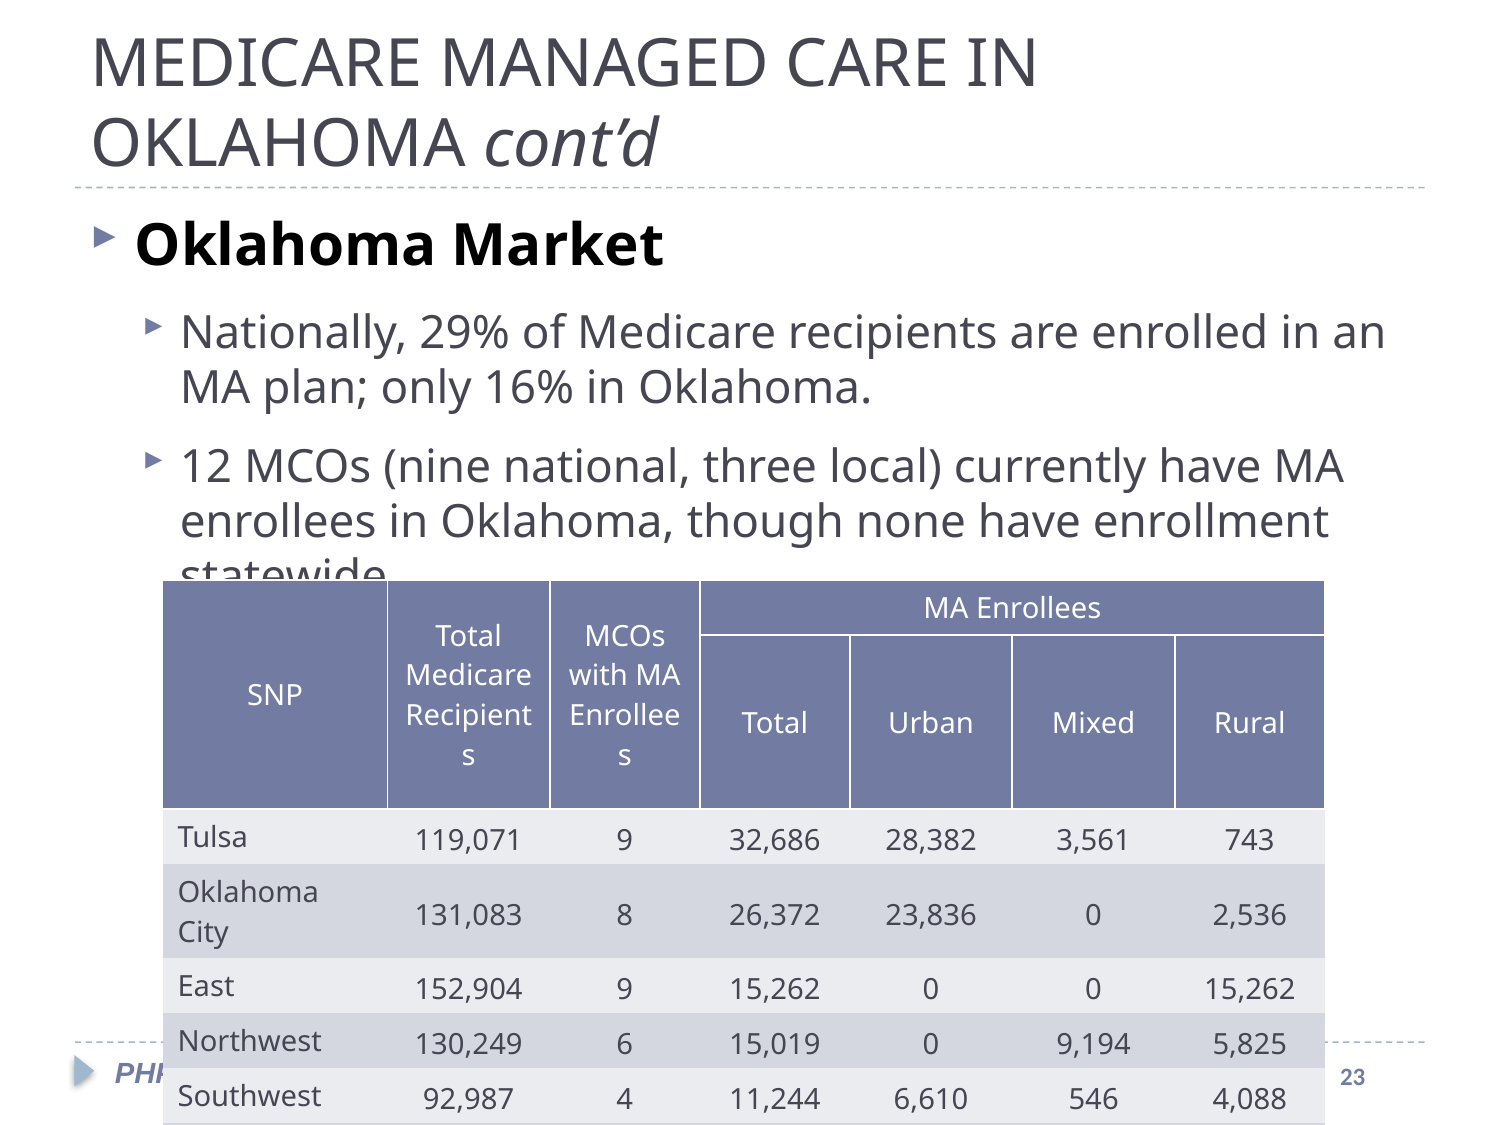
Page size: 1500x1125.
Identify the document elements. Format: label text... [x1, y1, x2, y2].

table_cell 0 [850, 1013, 1012, 1068]
table_cell 152,904 [387, 958, 550, 1013]
table_cell Rural [1176, 636, 1324, 808]
table_cell Mixed [1013, 636, 1174, 808]
table_cell 32,686 [700, 810, 850, 864]
table_cell 130,249 [387, 1013, 550, 1068]
table_cell Oklahoma City [163, 864, 387, 958]
table_cell 6,610 [850, 1068, 1012, 1123]
table_cell Tulsa [163, 810, 387, 864]
table_cell Total [701, 636, 849, 808]
table_cell 9 [550, 810, 700, 864]
table_cell 0 [1012, 958, 1175, 1013]
table_cell 92,987 [387, 1068, 550, 1123]
table_header Total Medicare Recipients [388, 581, 549, 808]
table_cell 15,262 [700, 958, 850, 1013]
table_cell 119,071 [387, 810, 550, 864]
table_cell 4,088 [1175, 1068, 1325, 1123]
table_cell 26,372 [700, 864, 850, 958]
table_header MA Enrollees [701, 581, 1324, 634]
table_cell 8 [550, 864, 700, 958]
table_cell Urban [851, 636, 1011, 808]
table_cell Northwest [163, 1013, 387, 1068]
table_cell 9,194 [1012, 1013, 1175, 1068]
table_header SNP [163, 581, 387, 808]
text_box MEDICARE MANAGED CARE IN OKLAHOMA cont’d [74, 24, 1425, 188]
table_cell 6 [550, 1013, 700, 1068]
table_cell 15,019 [700, 1013, 850, 1068]
table_cell 11,244 [700, 1068, 850, 1123]
table_cell 23,836 [850, 864, 1012, 958]
table_header MCOs with MA Enrollees [551, 581, 699, 808]
table_cell 131,083 [387, 864, 550, 958]
table_cell 15,262 [1175, 958, 1325, 1013]
table_cell Southwest [163, 1068, 387, 1123]
table_cell 5,825 [1175, 1013, 1325, 1068]
slide_number 23 [1325, 1052, 1413, 1113]
table_cell 743 [1175, 810, 1325, 864]
list Oklahoma Market Nationally, 29% of Medicare recipients are enrolled in an MA plan; only 16% in Oklahoma. 12 MCOs (nine national, three local) currently have MA enrollees in Oklahoma, though none have enrollment statewide [74, 199, 1426, 1038]
footer PHPG – Care Coordination for Duals [99, 1046, 163, 1125]
table_cell 3,561 [1012, 810, 1175, 864]
table_cell 28,382 [850, 810, 1012, 864]
table_cell 546 [1012, 1068, 1175, 1123]
table_cell 0 [850, 958, 1012, 1013]
table_cell 9 [550, 958, 700, 1013]
table_cell East [163, 958, 387, 1013]
table_cell 2,536 [1175, 864, 1325, 958]
table_cell 0 [1012, 864, 1175, 958]
table_cell 4 [550, 1068, 700, 1123]
